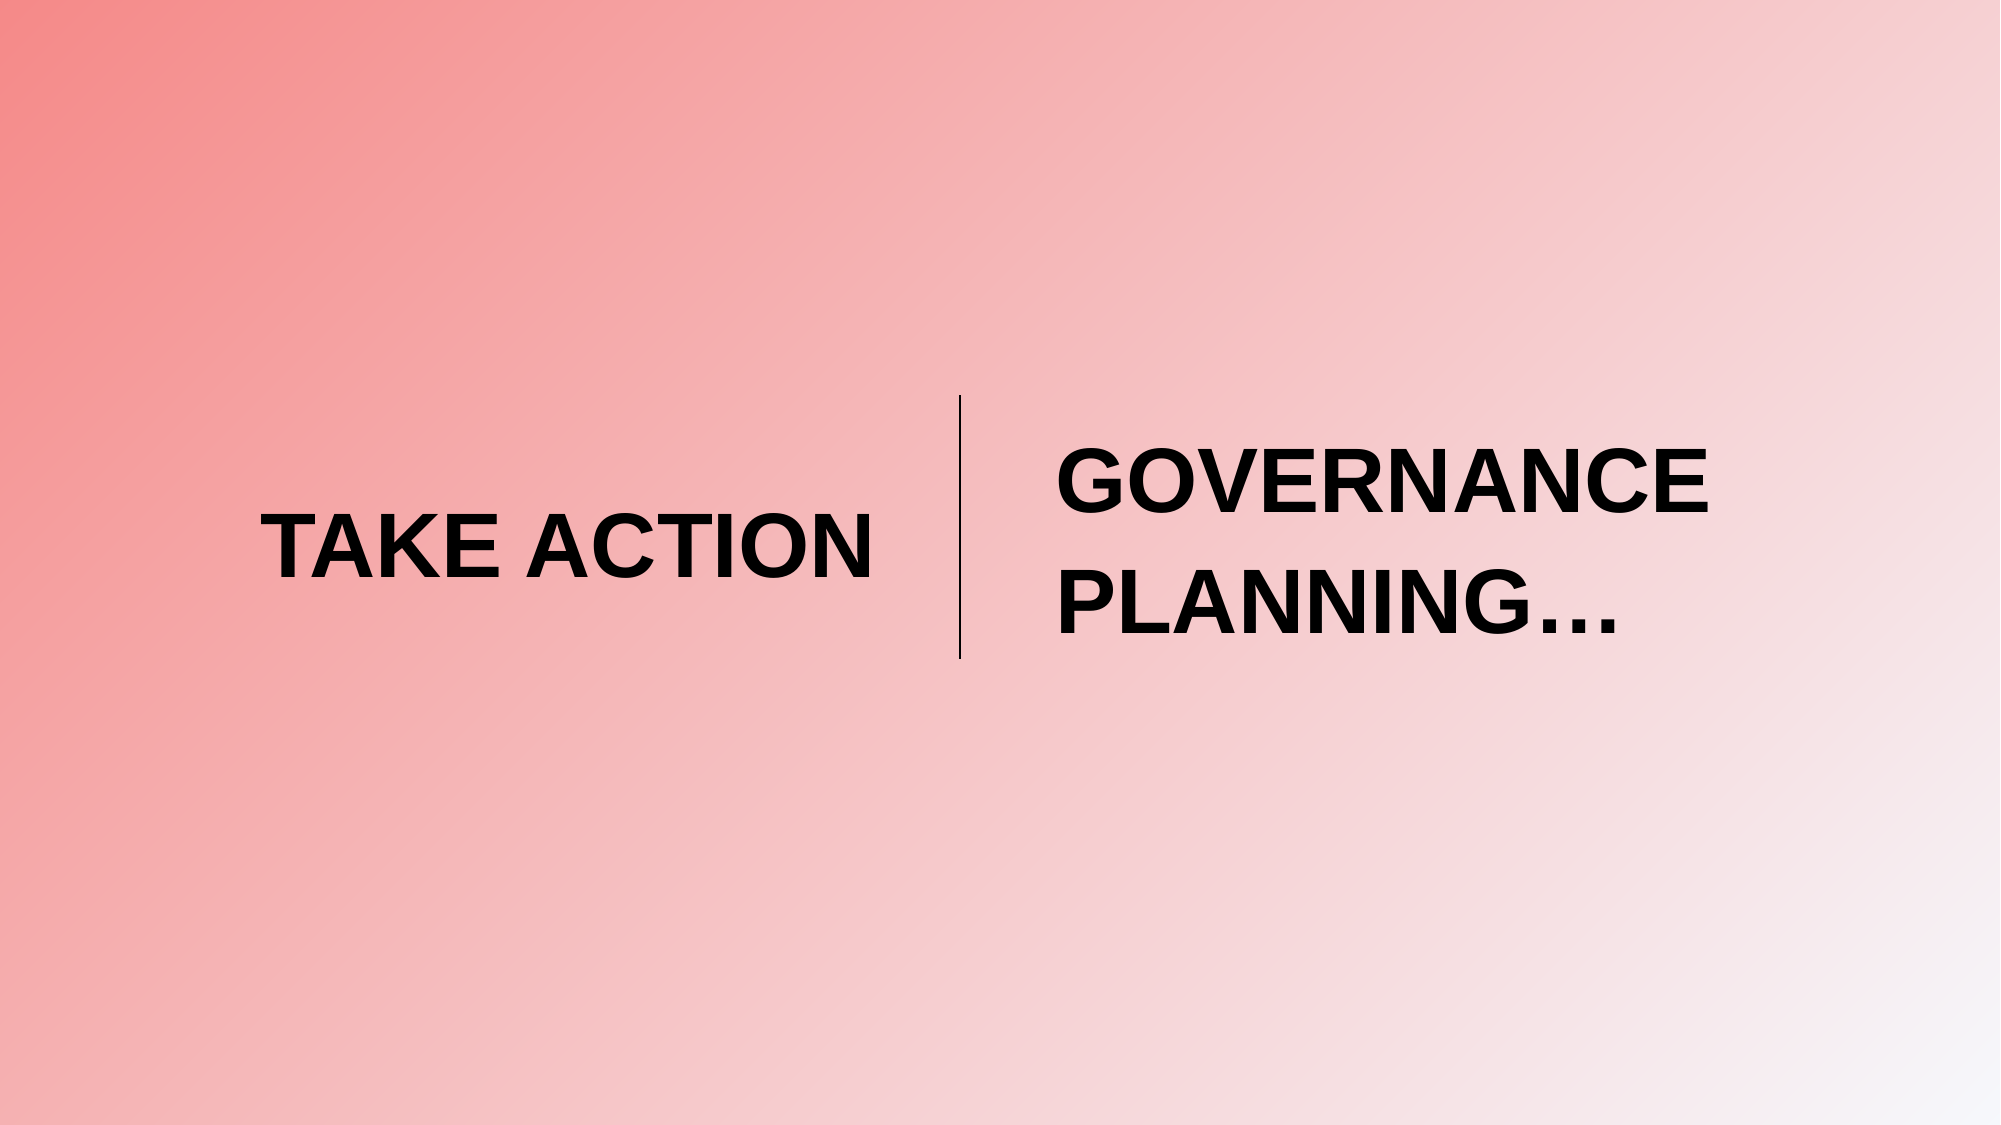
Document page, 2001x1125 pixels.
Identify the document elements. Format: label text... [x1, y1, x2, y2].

text_box TAKE ACTION [201, 431, 892, 605]
text_box GOVERNANCE PLANNING… [1039, 402, 1790, 605]
